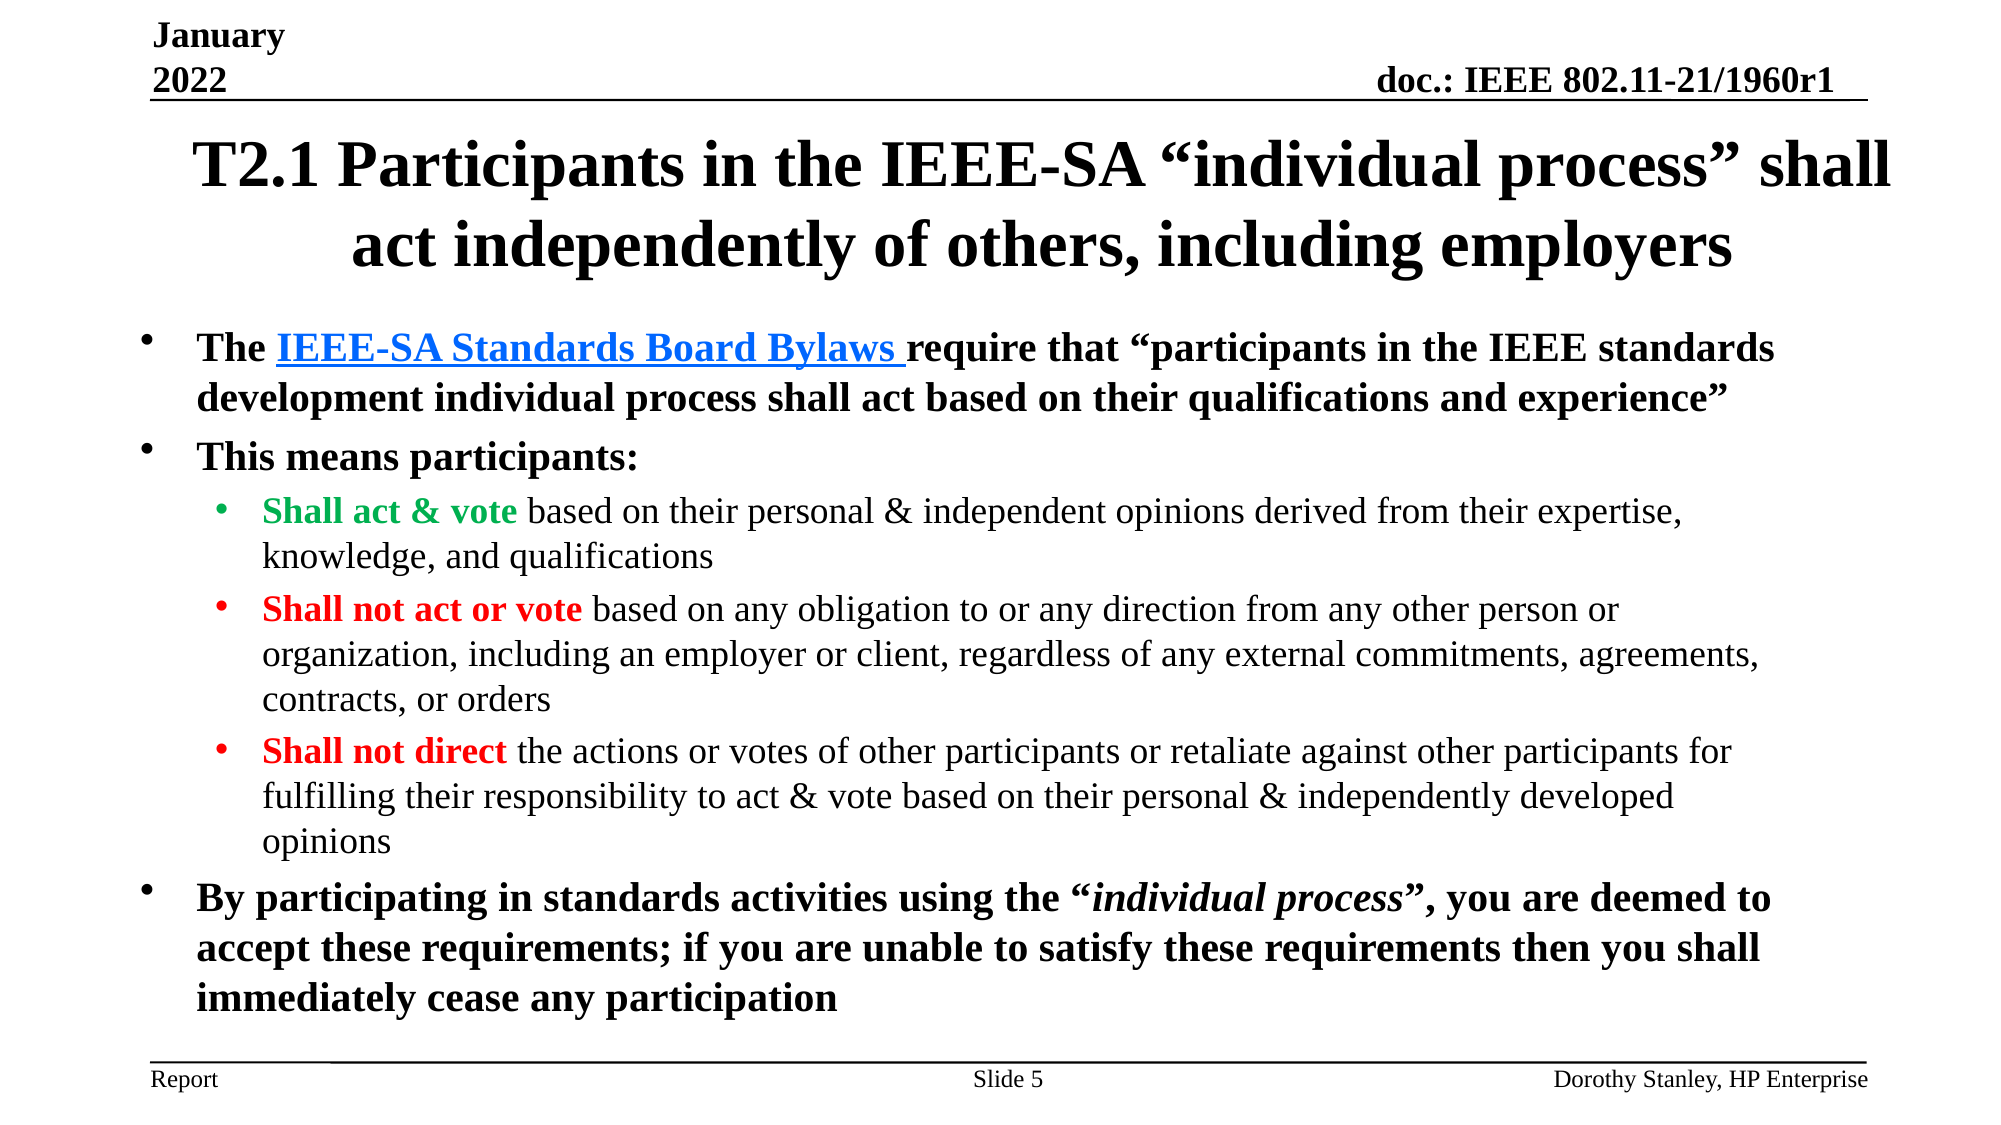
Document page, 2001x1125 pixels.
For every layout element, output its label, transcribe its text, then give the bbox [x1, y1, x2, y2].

footer Dorothy Stanley, HP Enterprise [1513, 1061, 1869, 1093]
slide_number Slide 5 [964, 1061, 1053, 1093]
list The IEEE-SA Standards Board Bylaws require that “participants in the IEEE standards development individual process shall act based on their qualifications and experience” This means participants: Shall act & vote based on their personal & independent opinions derived from their expertise, knowledge, and qualifications Shall not act or vote based on any obligation to or any direction from any other person or organization, including an employer or client, regardless of any external commitments, agreements, contracts, or orders Shall not direct the actions or votes of other participants or retaliate against other participants for fulfilling their responsibility to act & vote based on their personal & independently developed opinions By participating in standards activities using the “individual process”, you are deemed to accept these requirements; if you are unable to satisfy these requirements then you shall immediately cease any participation [125, 312, 1825, 1063]
title T2.1 Participants in the IEEE-SA “individual process” shall act independently of others, including employers [150, 112, 1938, 288]
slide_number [152, 54, 312, 101]
